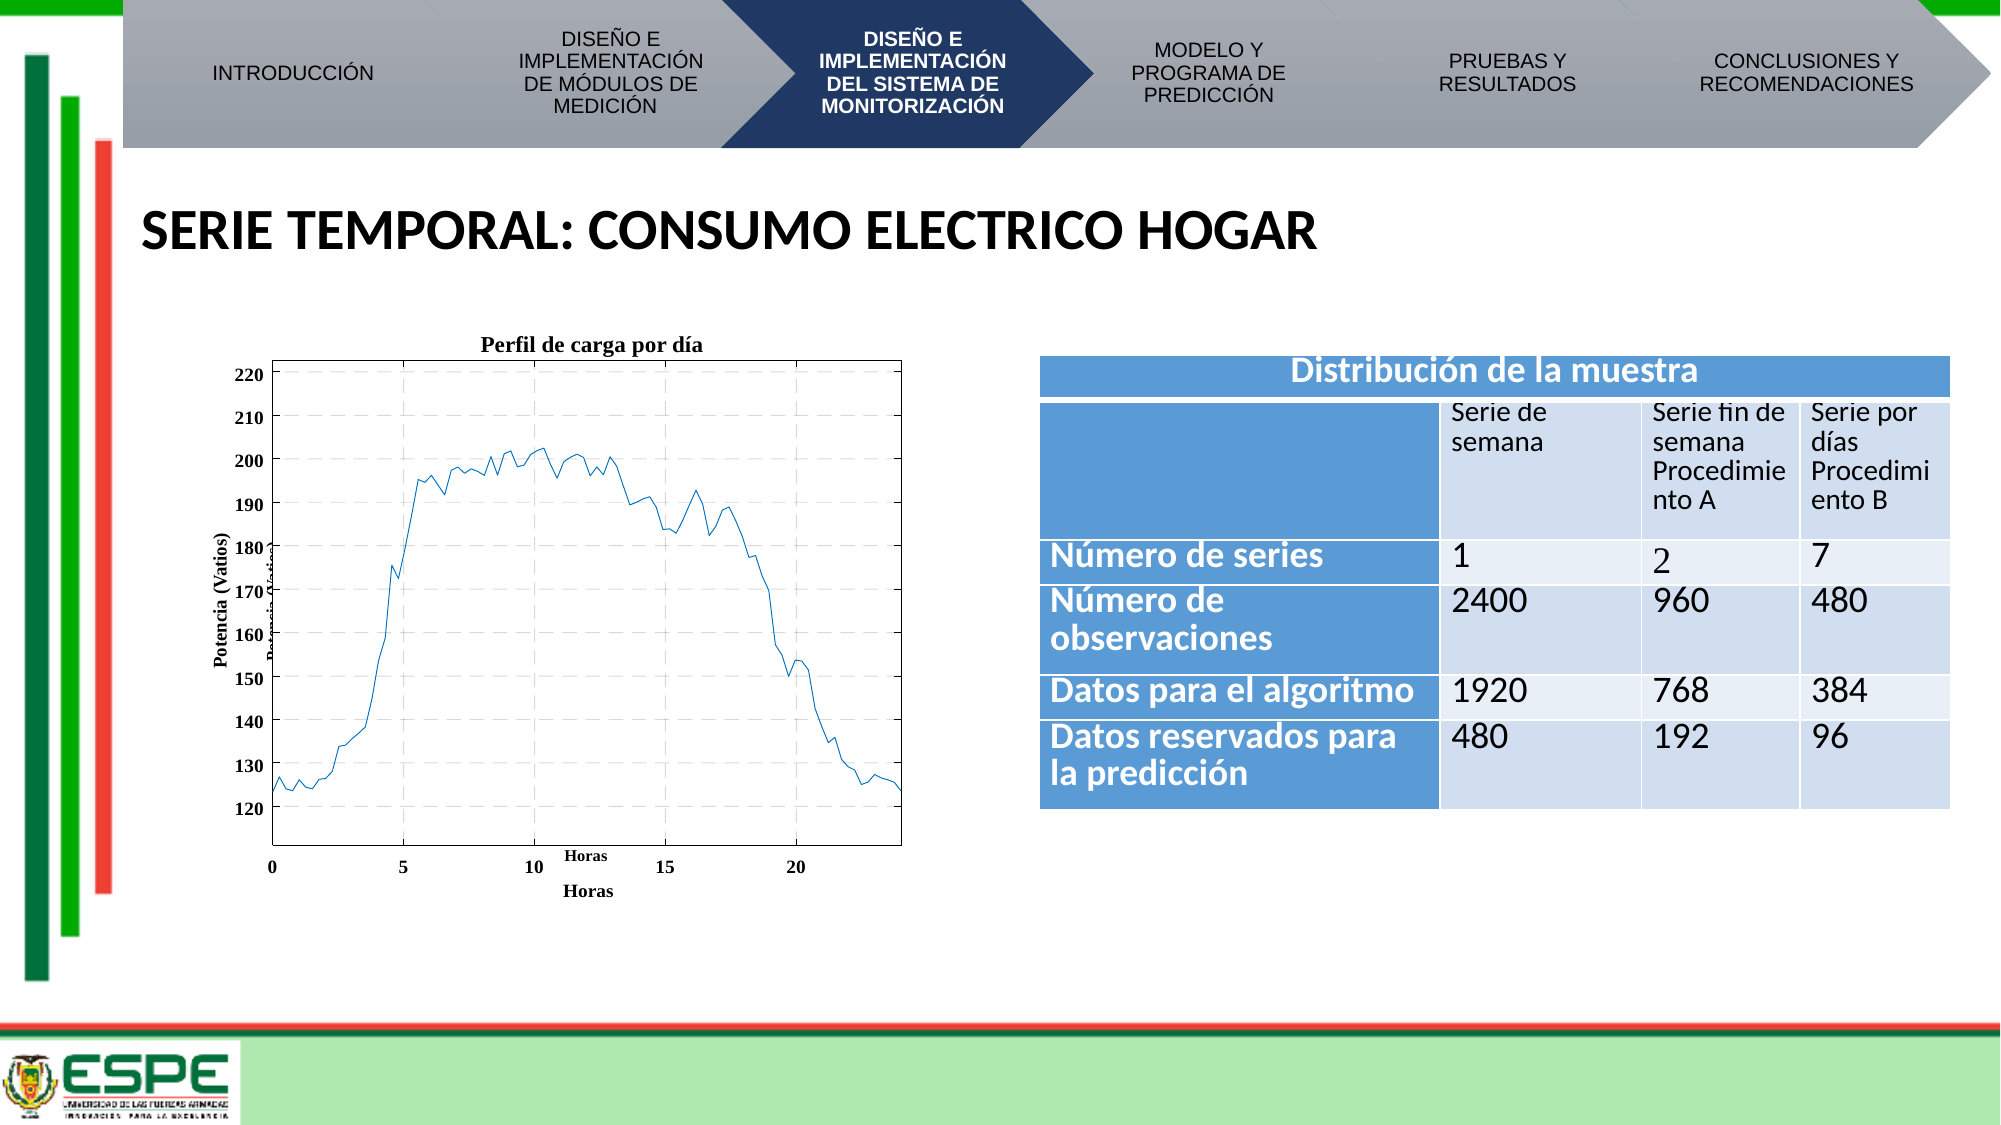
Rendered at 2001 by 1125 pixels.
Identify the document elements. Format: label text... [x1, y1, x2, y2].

table_cell Número de series [1040, 541, 1439, 584]
table_cell 2 [1642, 541, 1799, 584]
picture [0, 0, 2001, 1125]
table_cell Serie de semana [1441, 403, 1641, 539]
table_cell Datos reservados para la predicción [1040, 721, 1439, 809]
table_cell Serie fin de semana Procedimiento A [1642, 403, 1799, 539]
text_box SERIE TEMPORAL: CONSUMO ELECTRICO HOGAR [127, 183, 1951, 269]
table_cell Serie por días Procedimiento B [1801, 403, 1950, 539]
table_cell Datos para el algoritmo [1040, 676, 1439, 719]
table_cell 2400 [1441, 586, 1641, 674]
table_cell 960 [1642, 586, 1799, 674]
table_cell 96 [1801, 721, 1950, 809]
table_cell [1040, 403, 1439, 539]
table_cell 192 [1642, 721, 1799, 809]
table_cell 480 [1801, 586, 1950, 674]
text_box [122, 0, 1992, 156]
table_cell 7 [1801, 541, 1950, 584]
table_header Distribución de la muestra [1040, 356, 1950, 397]
table_cell 384 [1801, 676, 1950, 719]
table_cell 480 [1441, 721, 1641, 809]
table_cell 768 [1642, 676, 1799, 719]
table_cell Número de observaciones [1040, 586, 1439, 674]
table_cell 1920 [1441, 676, 1641, 719]
table_cell 1 [1441, 541, 1641, 584]
